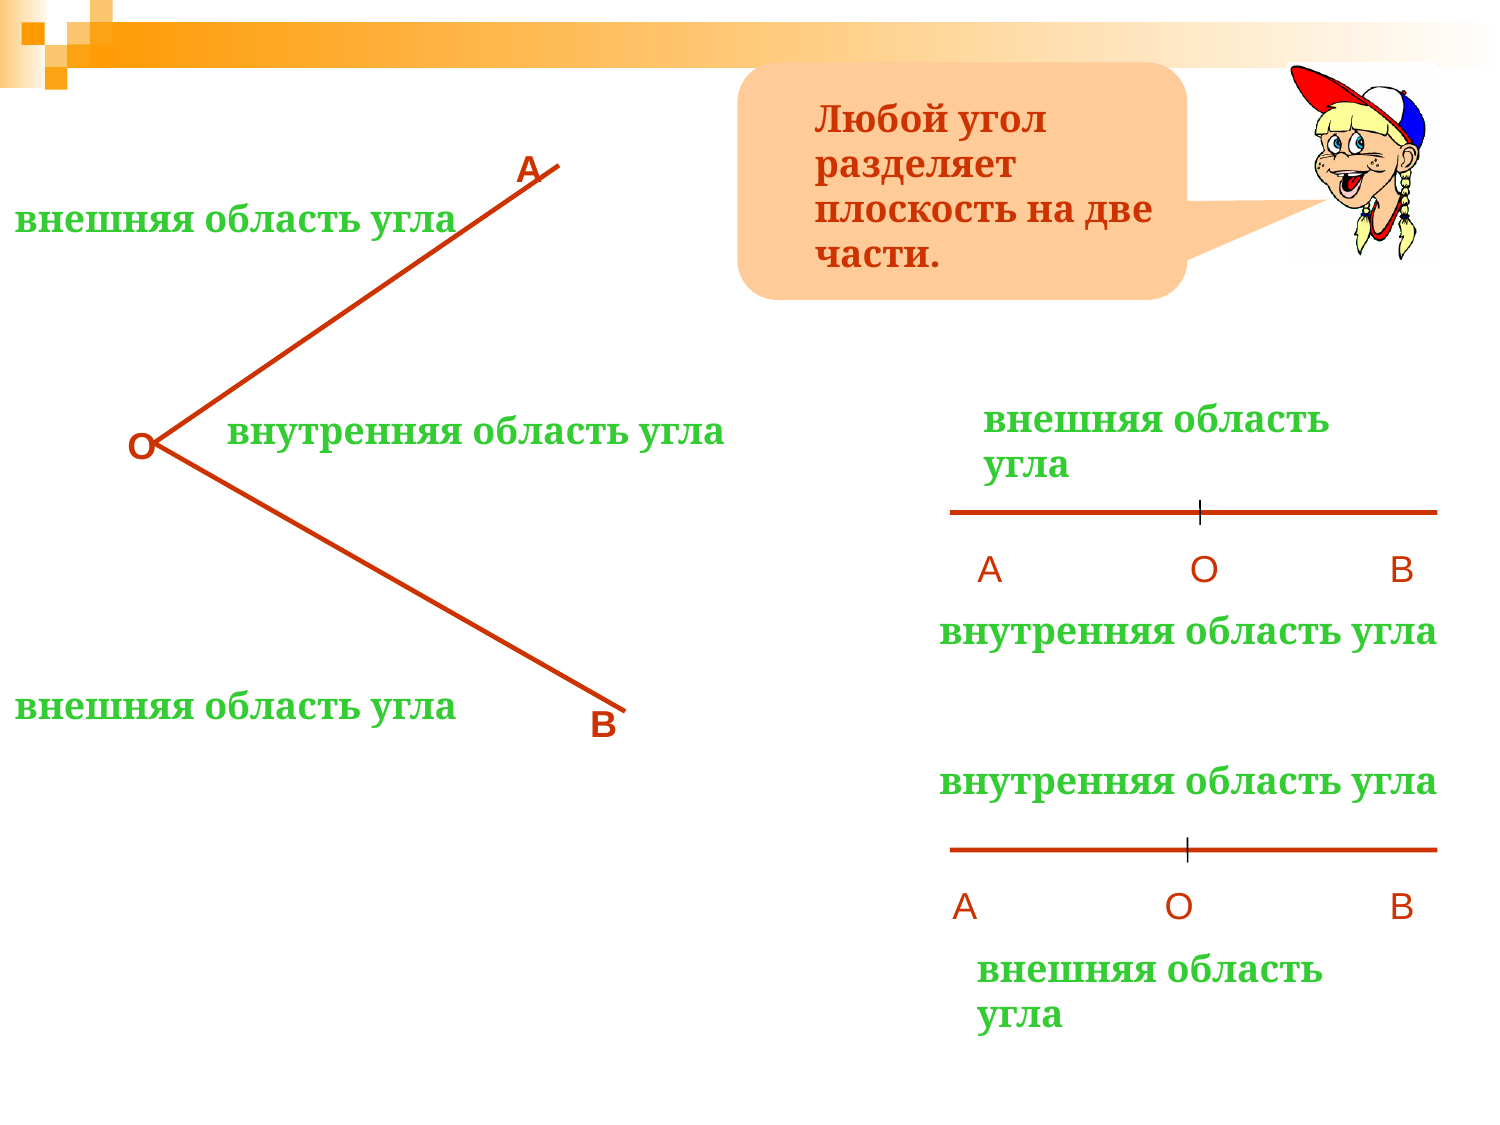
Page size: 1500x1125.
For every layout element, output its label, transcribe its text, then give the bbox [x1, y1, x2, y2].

text_box внешняя область угла [0, 674, 107, 735]
text_box внешняя область угла [968, 387, 1419, 493]
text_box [112, 137, 651, 754]
picture [1287, 62, 1436, 263]
text_box [773, 22, 777, 61]
text_box внутренняя область угла [924, 749, 1463, 810]
text_box Любой угол разделяет плоскость на две части. [799, 87, 1175, 283]
text_box А [937, 874, 1013, 935]
text_box А [962, 537, 1063, 598]
text_box [689, 22, 693, 67]
text_box внутренняя область угла [654, 399, 750, 460]
text_box В [1374, 537, 1450, 598]
text_box внешняя область угла [962, 937, 1425, 1043]
text_box О [1149, 874, 1238, 935]
text_box внутренняя область угла [924, 599, 1463, 660]
text_box В [1374, 874, 1463, 935]
text_box [737, 62, 1282, 300]
text_box внешняя область угла [0, 187, 107, 248]
text_box О [1174, 537, 1263, 598]
